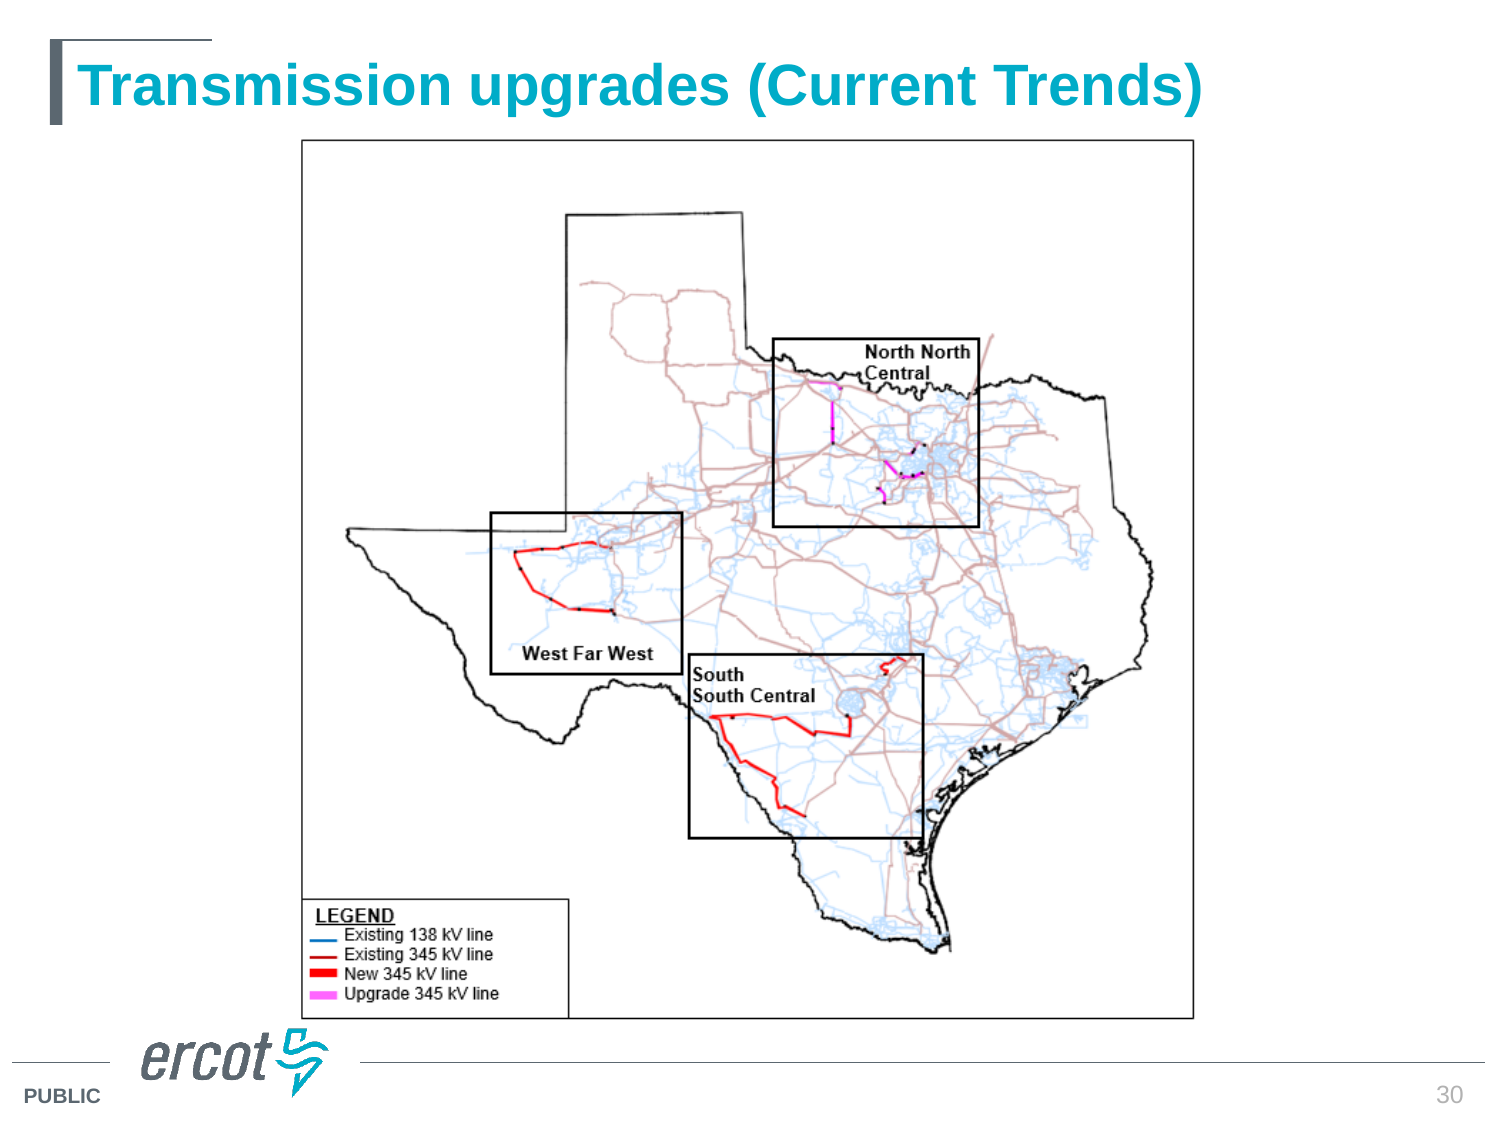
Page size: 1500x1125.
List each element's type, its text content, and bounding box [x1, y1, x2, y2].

title Transmission upgrades (Current Trends) [62, 39, 1450, 228]
slide_number 30 [1412, 1076, 1488, 1112]
picture [137, 137, 1201, 1100]
